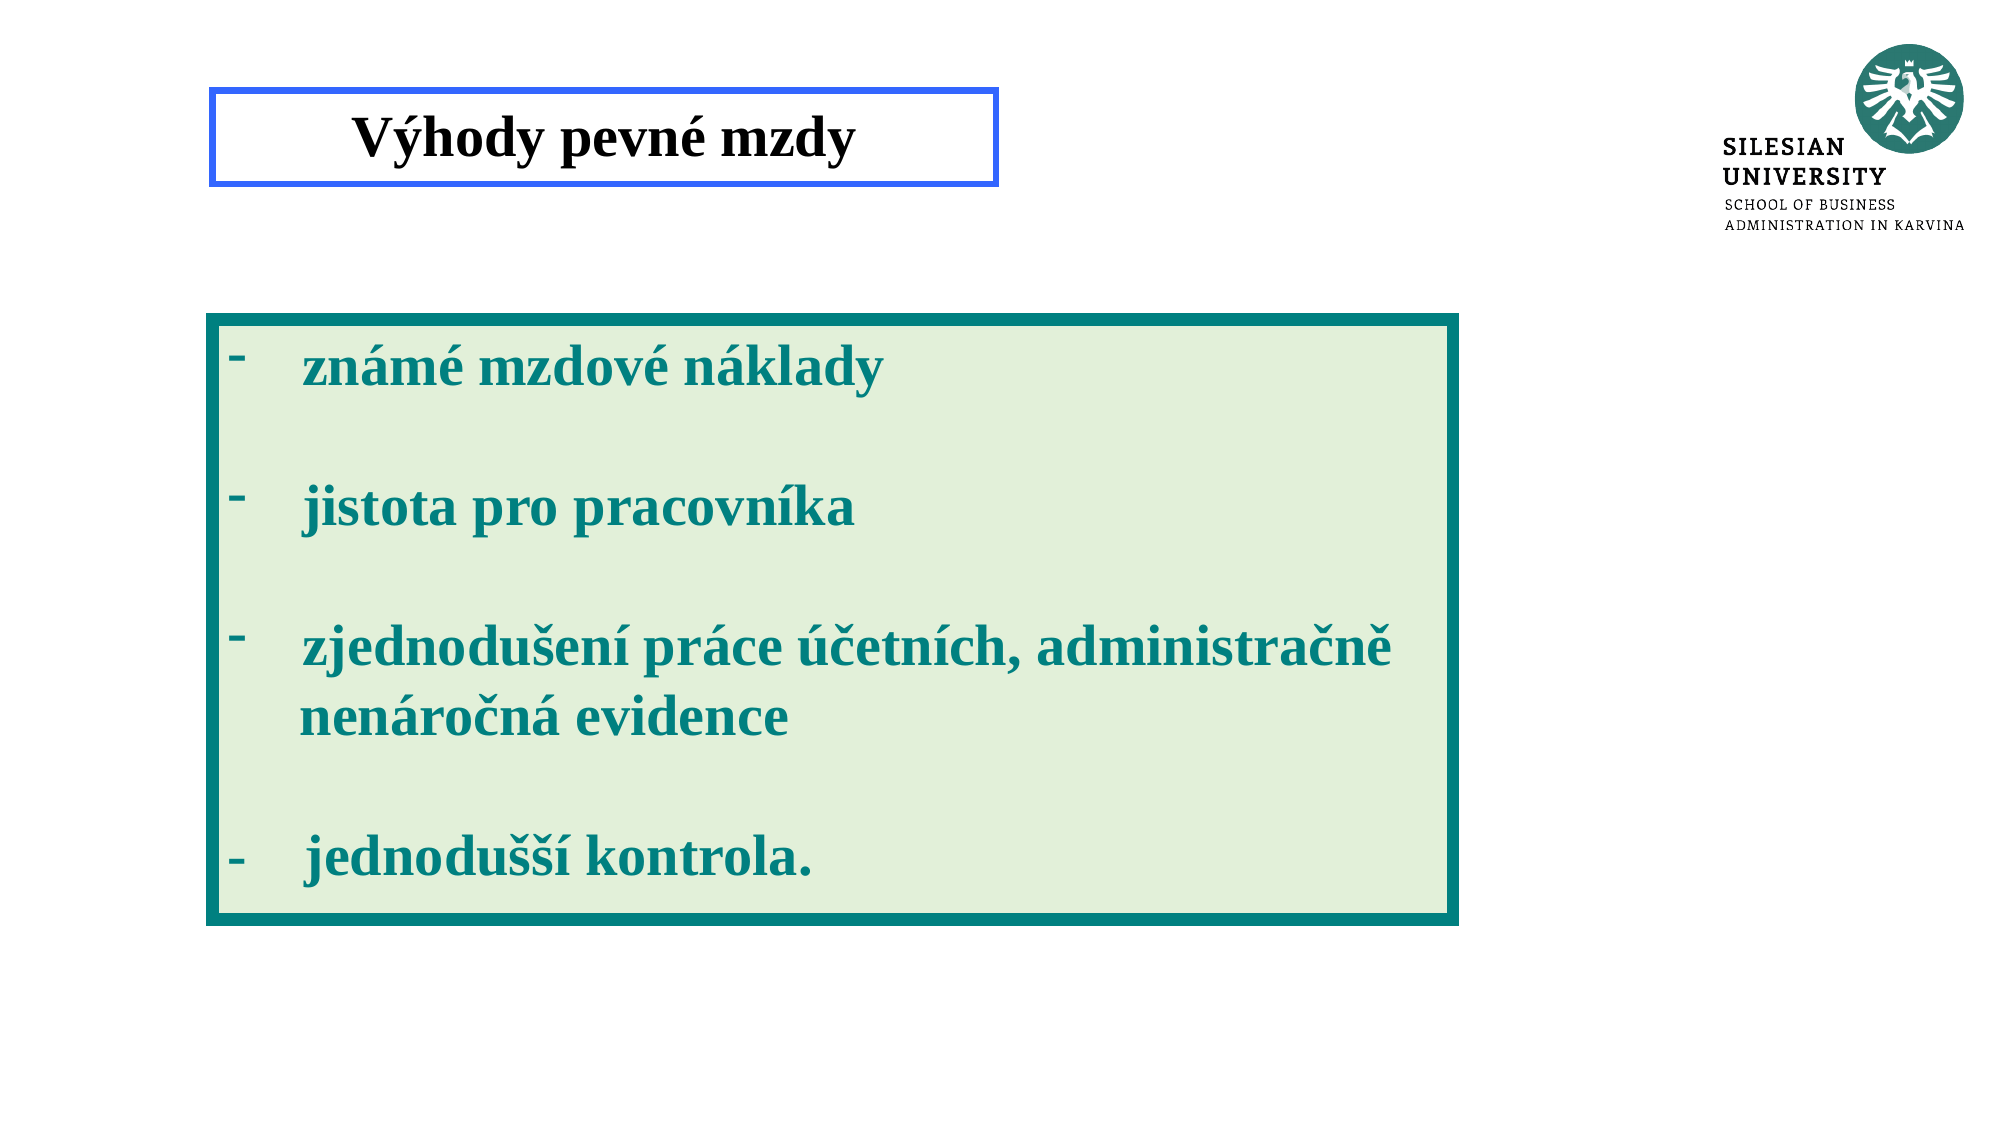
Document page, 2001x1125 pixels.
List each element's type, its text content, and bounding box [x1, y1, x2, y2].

text_box známé mzdové náklady jistota pro pracovníka zjednodušení práce účetních, administračně nenáročná evidence - jednodušší kontrola. [212, 319, 1454, 920]
text_box Výhody pevné mzdy [212, 90, 996, 185]
picture [1723, 44, 1964, 230]
